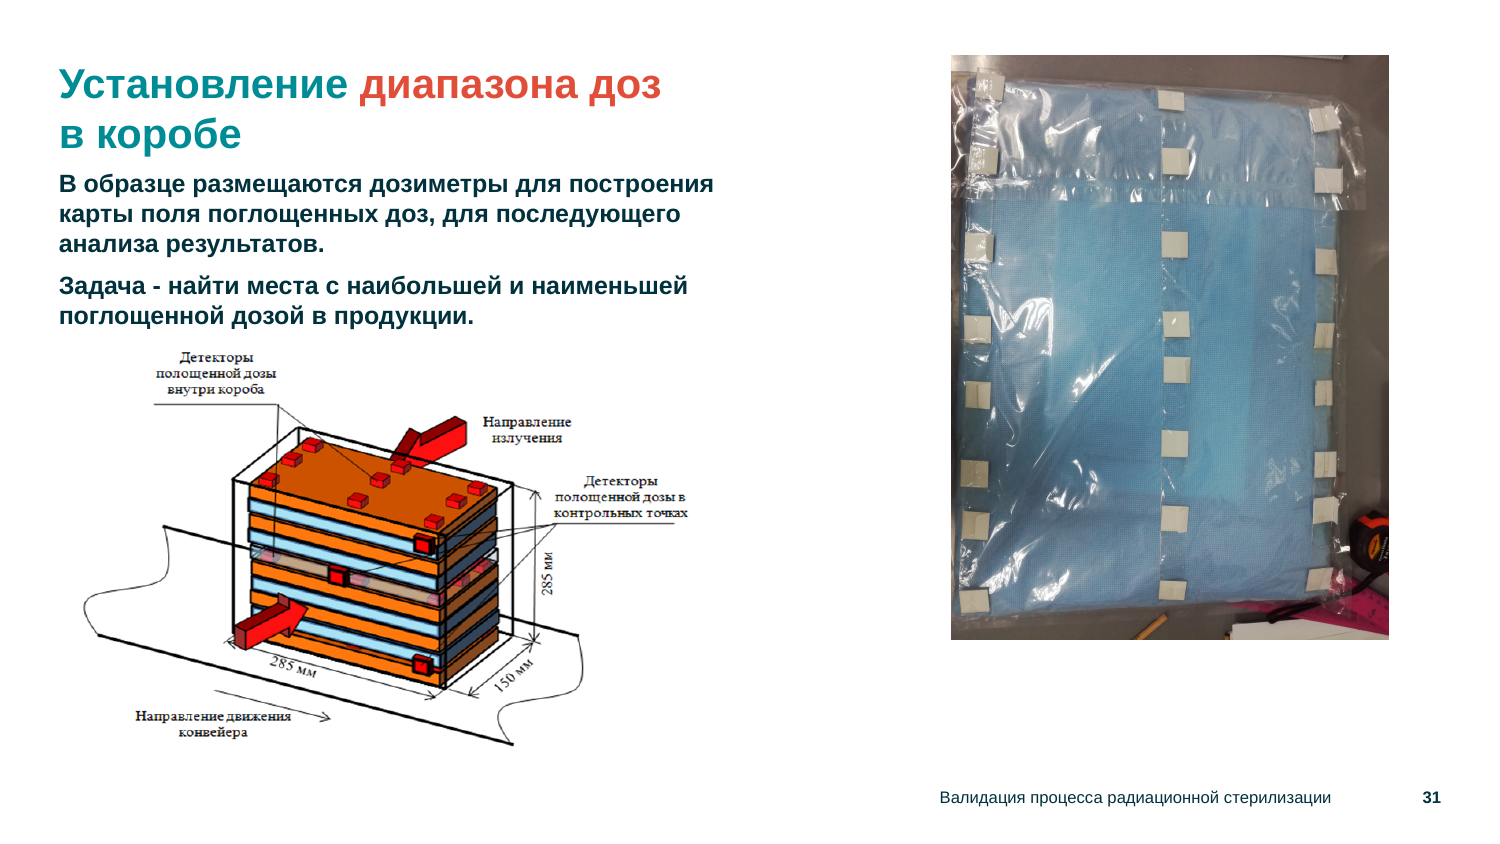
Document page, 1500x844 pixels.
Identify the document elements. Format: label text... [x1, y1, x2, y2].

text_box В образце размещаются дозиметры для построения карты поля поглощенных доз, для последующего анализа результатов. [58, 167, 750, 258]
picture [71, 346, 707, 747]
picture [950, 55, 1390, 640]
slide_number 31 [1388, 781, 1442, 812]
footer Валидация процесса радиационной стерилизации [474, 780, 1348, 814]
text_box Задача - найти места с наибольшей и наименьшей поглощенной дозой в продукции. [58, 269, 707, 330]
title Установление диапазона доз в коробе [58, 57, 696, 167]
